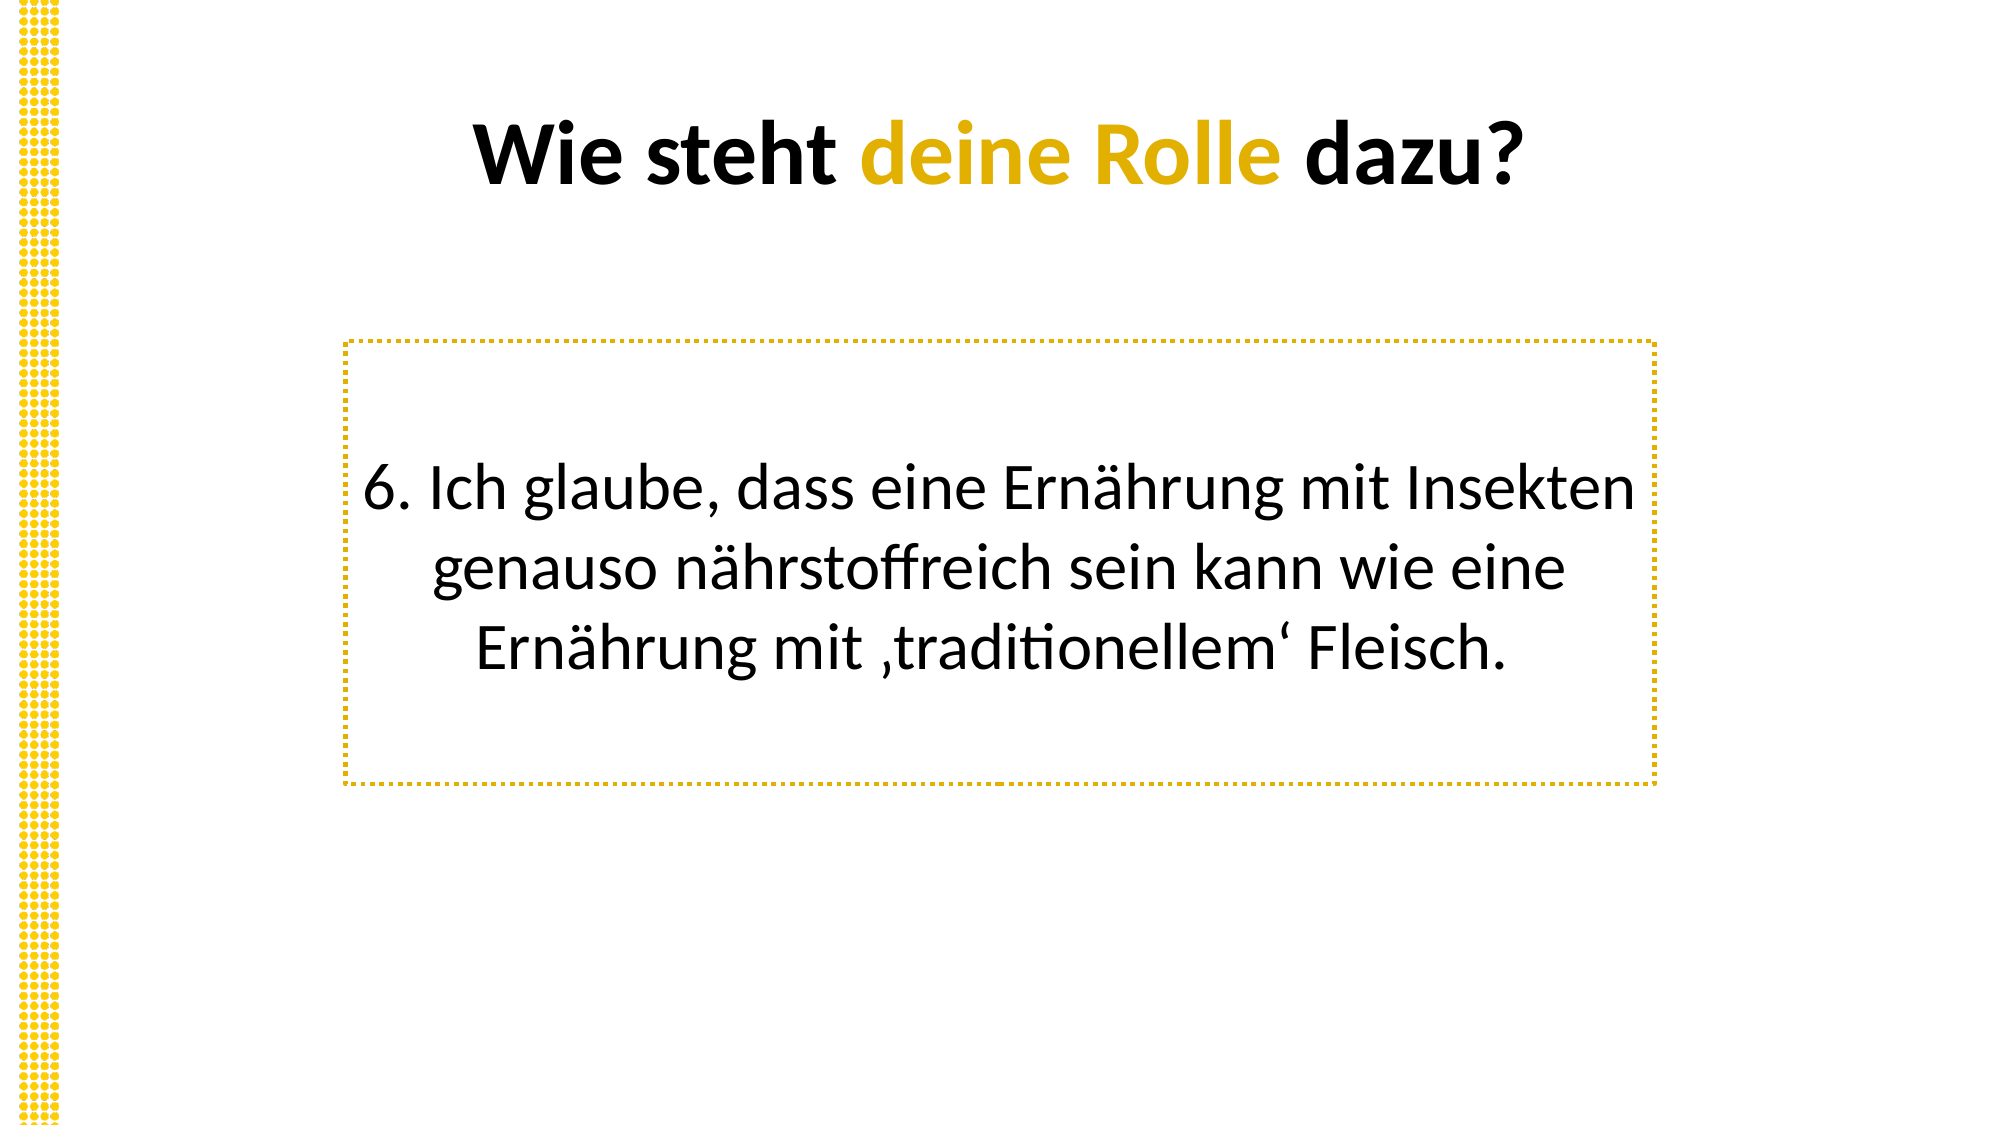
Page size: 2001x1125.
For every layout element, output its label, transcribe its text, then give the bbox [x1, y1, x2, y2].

text_box 6. Ich glaube, dass eine Ernährung mit Insekten genauso nährstoffreich sein kann wie eine Ernährung mit ‚traditionellem‘ Fleisch. [345, 341, 1655, 784]
title Wie steht deine Rolle dazu? [137, 46, 1863, 264]
picture [0, 0, 87, 1125]
